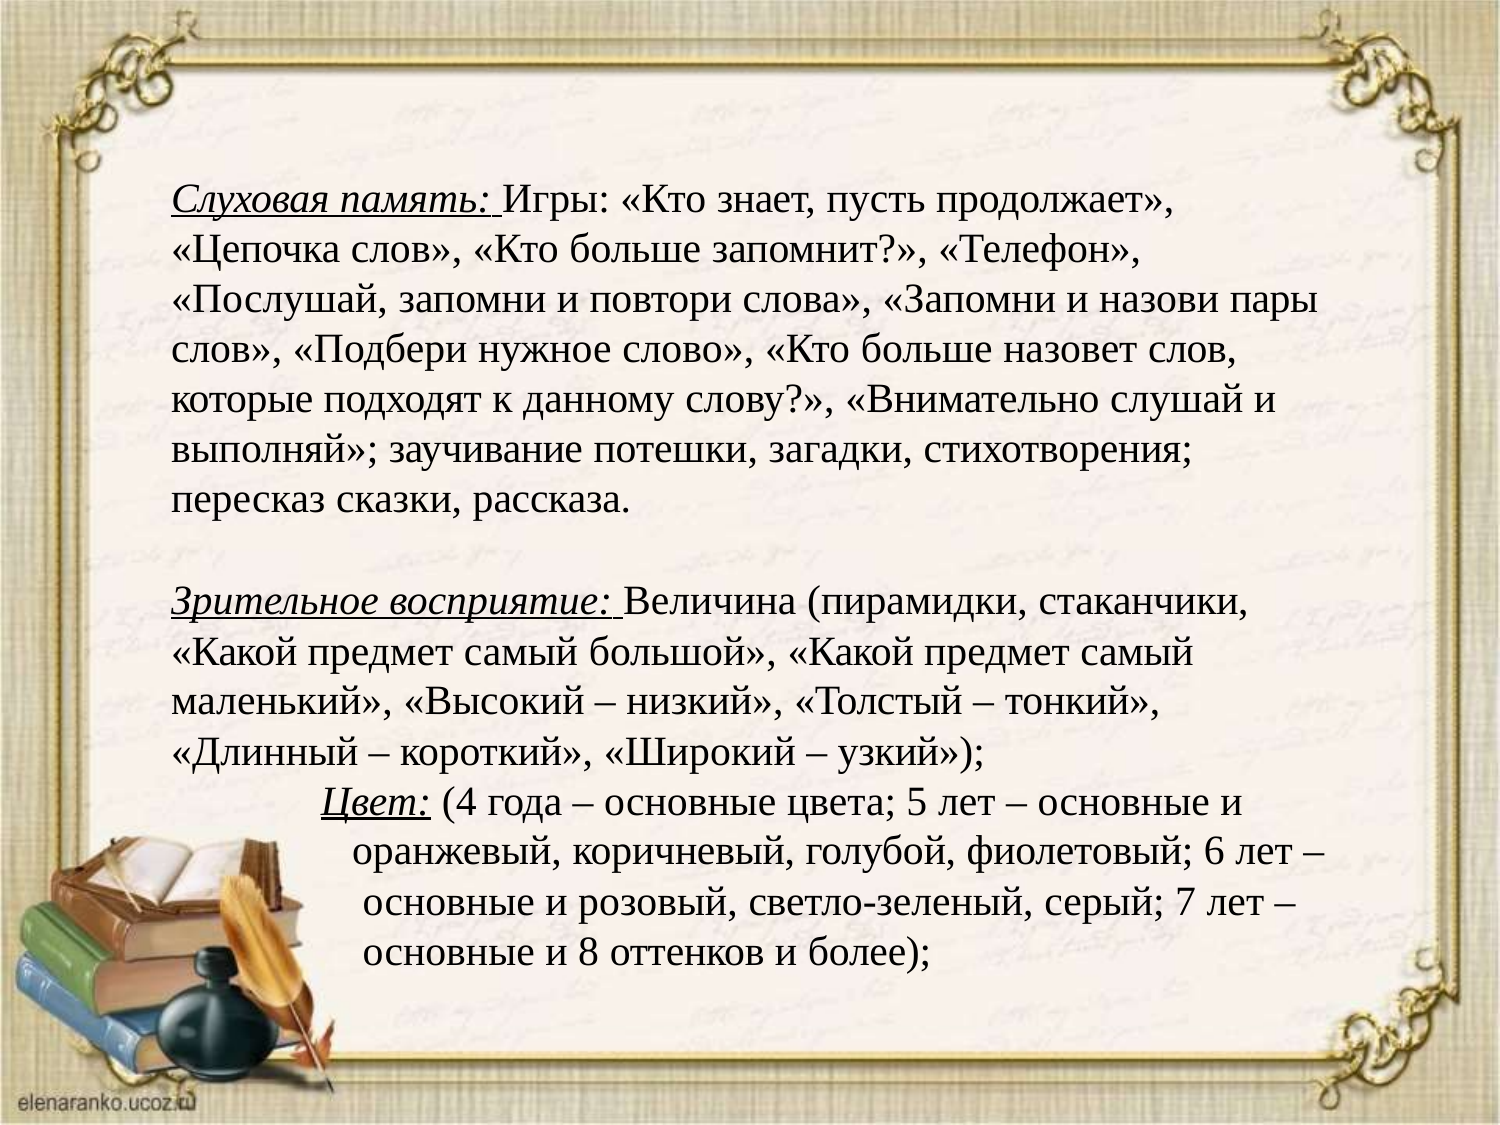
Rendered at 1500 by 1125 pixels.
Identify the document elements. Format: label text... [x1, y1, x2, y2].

text_box Слуховая память: Игры: «Кто знает, пусть продолжает», «Цепочка слов», «Кто больше запомнит?», «Телефон», «Послушай, запомни и повтори слова», «Запомни и назови пары слов», «Подбери нужное слово», «Кто больше назовет слов, которые подходят к данному слову?», «Внимательно слушай и выполняй»; заучивание потешки, загадки, стихотворения; пересказ сказки, рассказа. Зрительное восприятие: Величина (пирамидки, стаканчики, «Какой предмет самый большой», «Какой предмет самый маленький», «Высокий – низкий», «Толстый – тонкий», «Длинный – короткий», «Широкий – узкий»); Цвет: (4 года – основные цвета; 5 лет – основные и оранжевый, коричневый, голубой, фиолетовый; 6 лет – основные и розовый, светло-зеленый, серый; 7 лет – основные и 8 оттенков и более); [168, 168, 1333, 974]
picture [0, 0, 1500, 1125]
